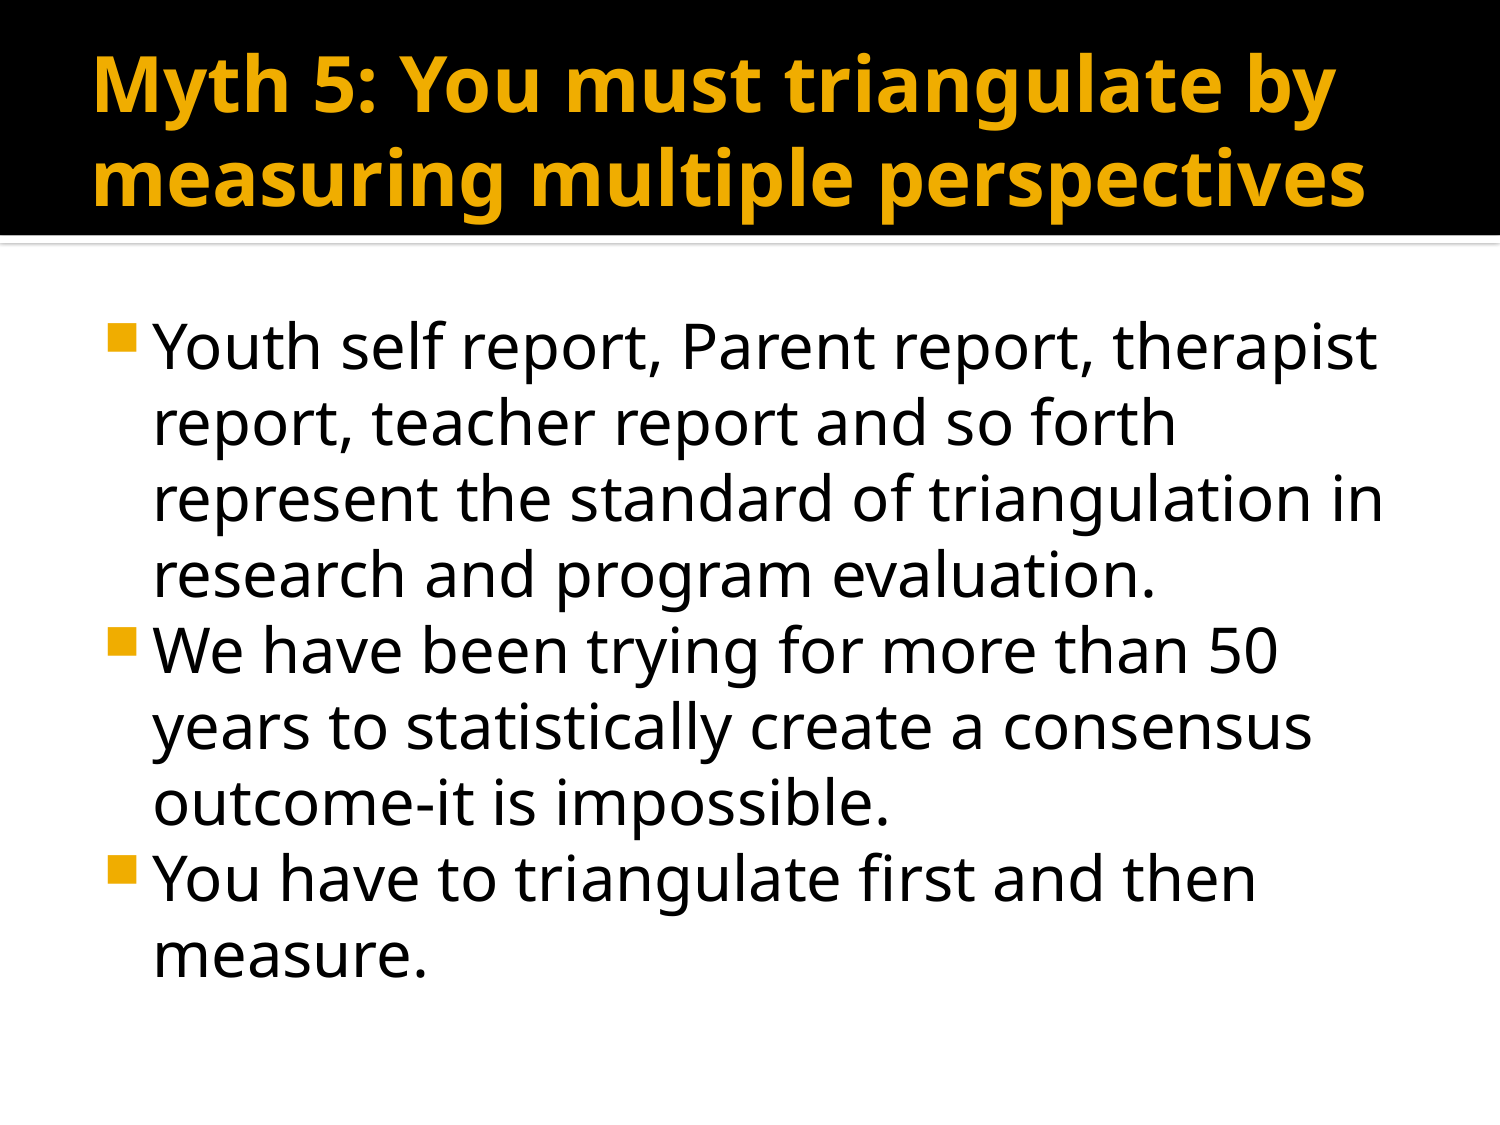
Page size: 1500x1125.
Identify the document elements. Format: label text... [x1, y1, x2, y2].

list Youth self report, Parent report, therapist report, teacher report and so forth represent the standard of triangulation in research and program evaluation. We have been trying for more than 50 years to statistically create a consensus outcome-it is impossible. You have to triangulate first and then measure. [75, 291, 1425, 1050]
title Myth 5: You must triangulate by measuring multiple perspectives [75, 25, 1425, 231]
